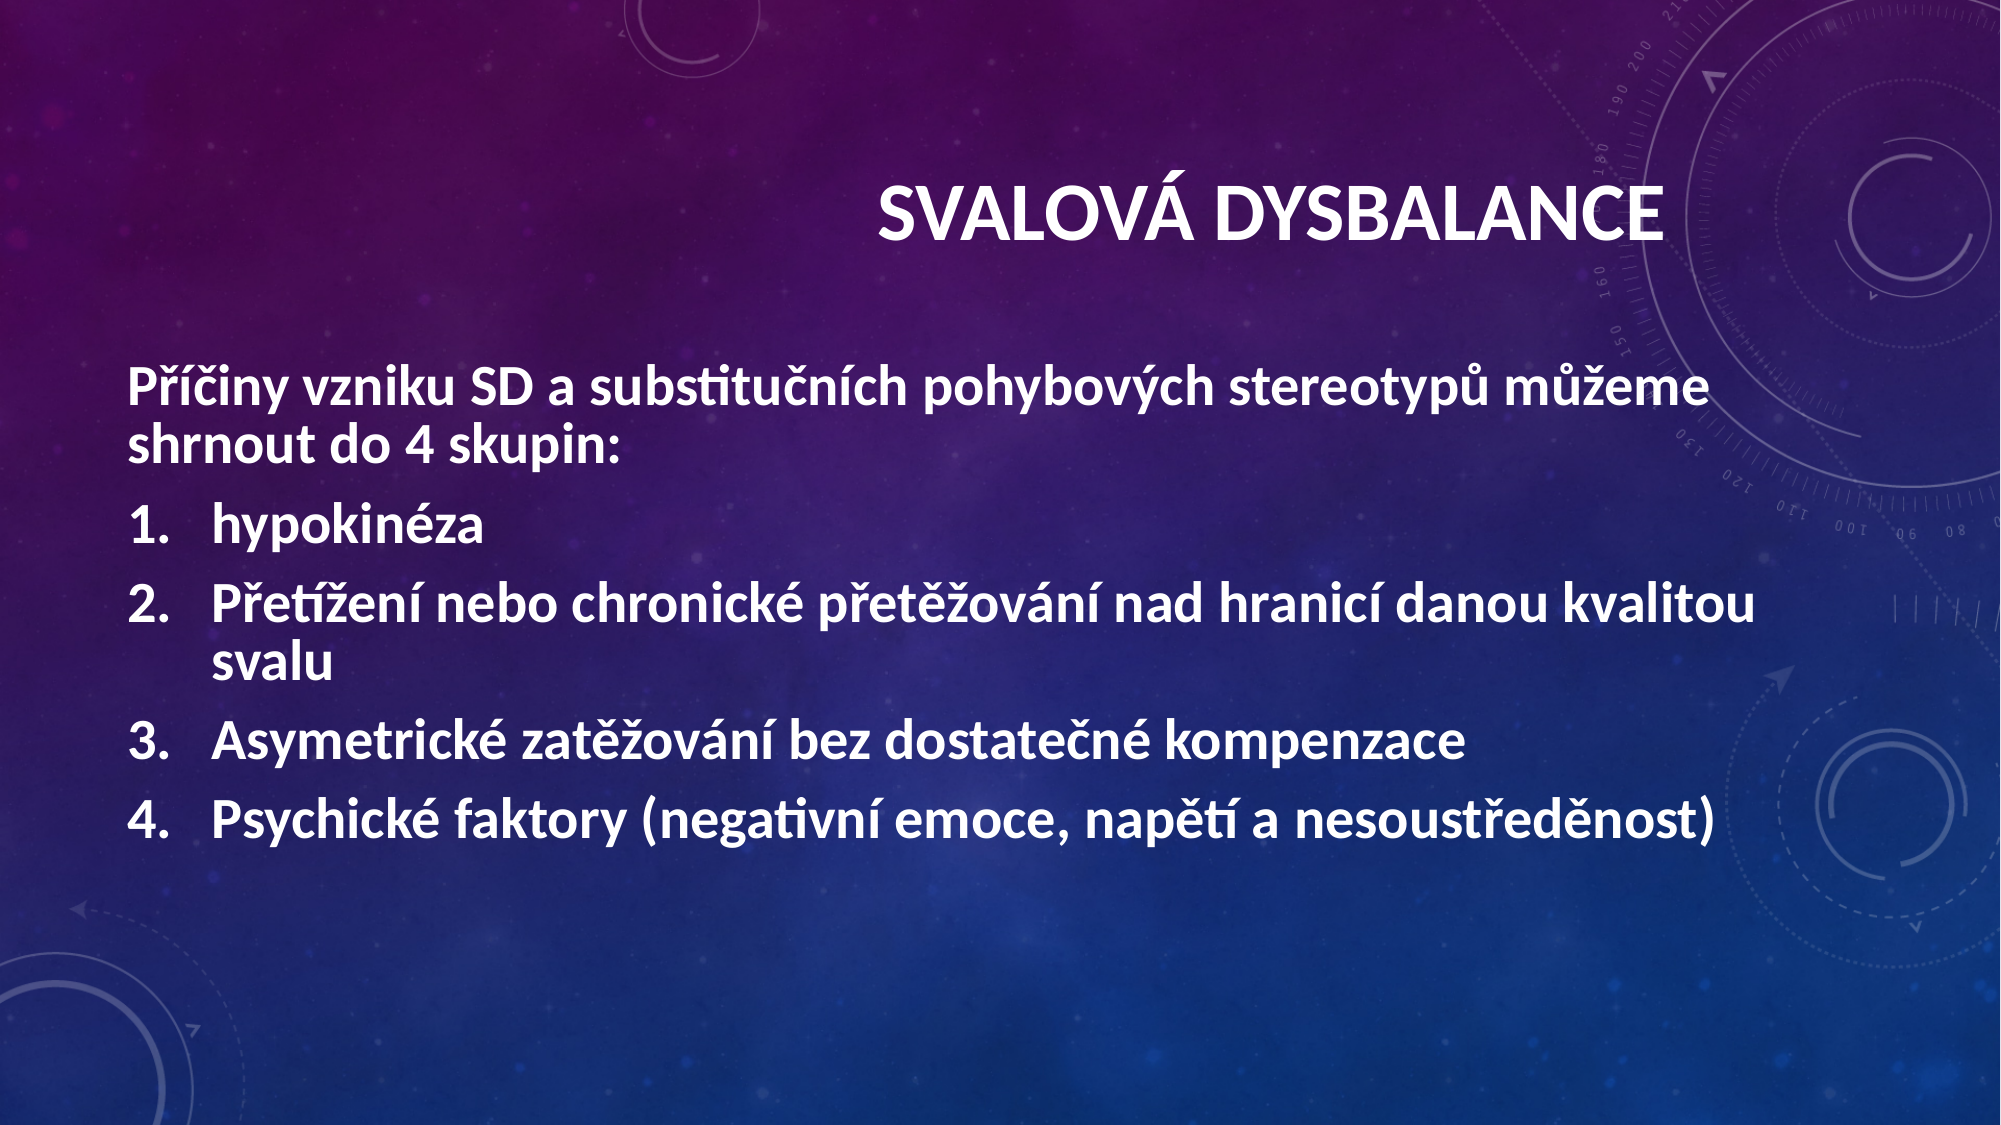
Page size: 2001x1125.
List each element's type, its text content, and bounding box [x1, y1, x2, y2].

picture [0, 0, 2001, 1125]
text_box Svalová dysbalance [112, 99, 1775, 339]
text_box Příčiny vzniku SD a substitučních pohybových stereotypů můžeme shrnout do 4 skupin: hypokinéza Přetížení nebo chronické přetěžování nad hranicí danou kvalitou svalu Asymetrické zatěžování bez dostatečné kompenzace Psychické faktory (negativní emoce, napětí a nesoustředěnost) [112, 351, 1775, 950]
